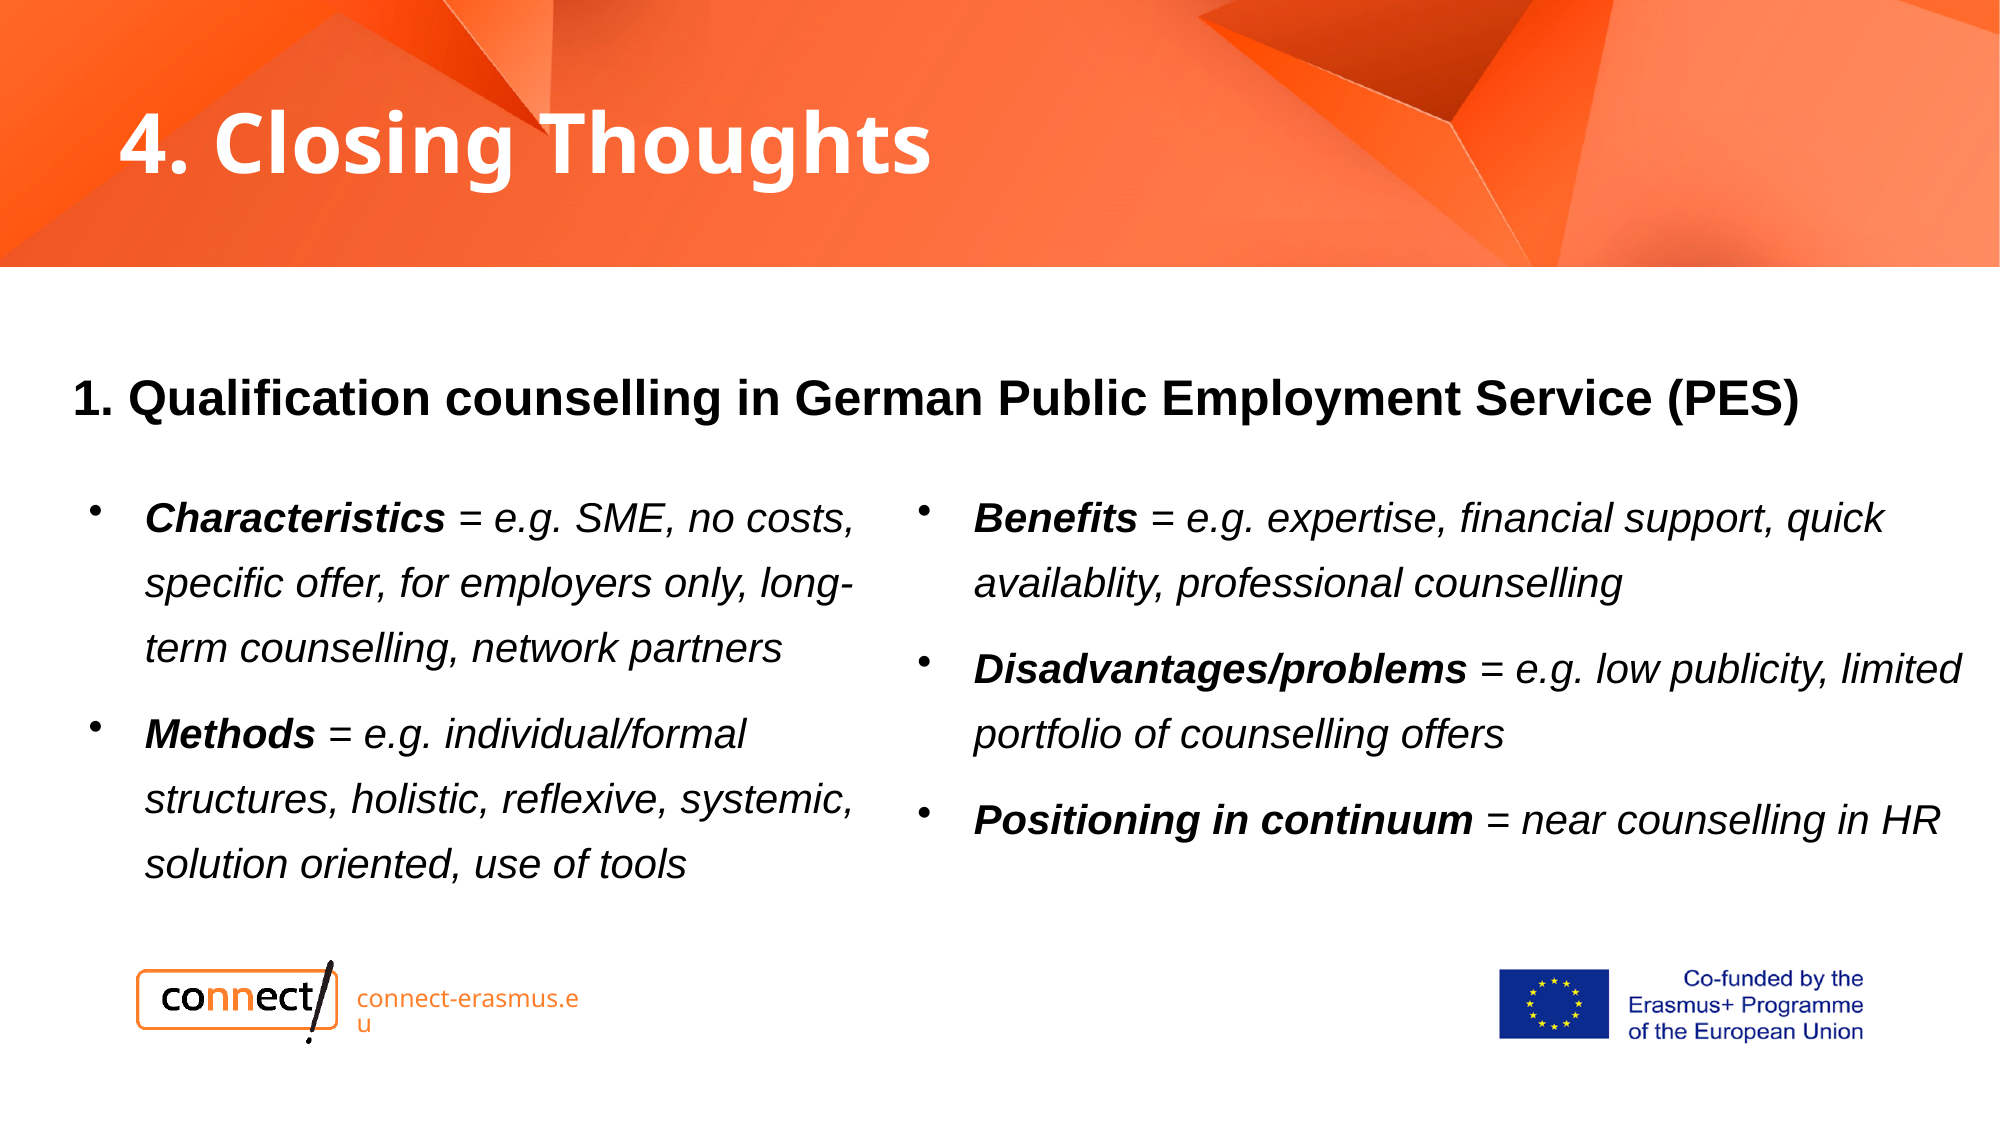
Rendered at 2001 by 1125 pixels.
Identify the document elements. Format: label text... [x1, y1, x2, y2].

text_box 1. Qualification counselling in German Public Employment Service (PES) [57, 340, 1889, 433]
footer connect-erasmus.eu [341, 976, 607, 1022]
picture [2, 0, 2000, 267]
title 4. Closing Thoughts [104, 87, 1830, 200]
text_box Characteristics = e.g. SME, no costs, specific offer, for employers only, long-term counselling, network partners Methods = e.g. individual/formal structures, holistic, reflexive, systemic, solution oriented, use of tools [73, 468, 880, 895]
picture [1498, 968, 1863, 1044]
text_box Benefits = e.g. expertise, financial support, quick availablity, professional counselling Disadvantages/problems = e.g. low publicity, limited portfolio of counselling offers Positioning in continuum = near counselling in HR [902, 468, 1990, 850]
picture [136, 960, 338, 1044]
